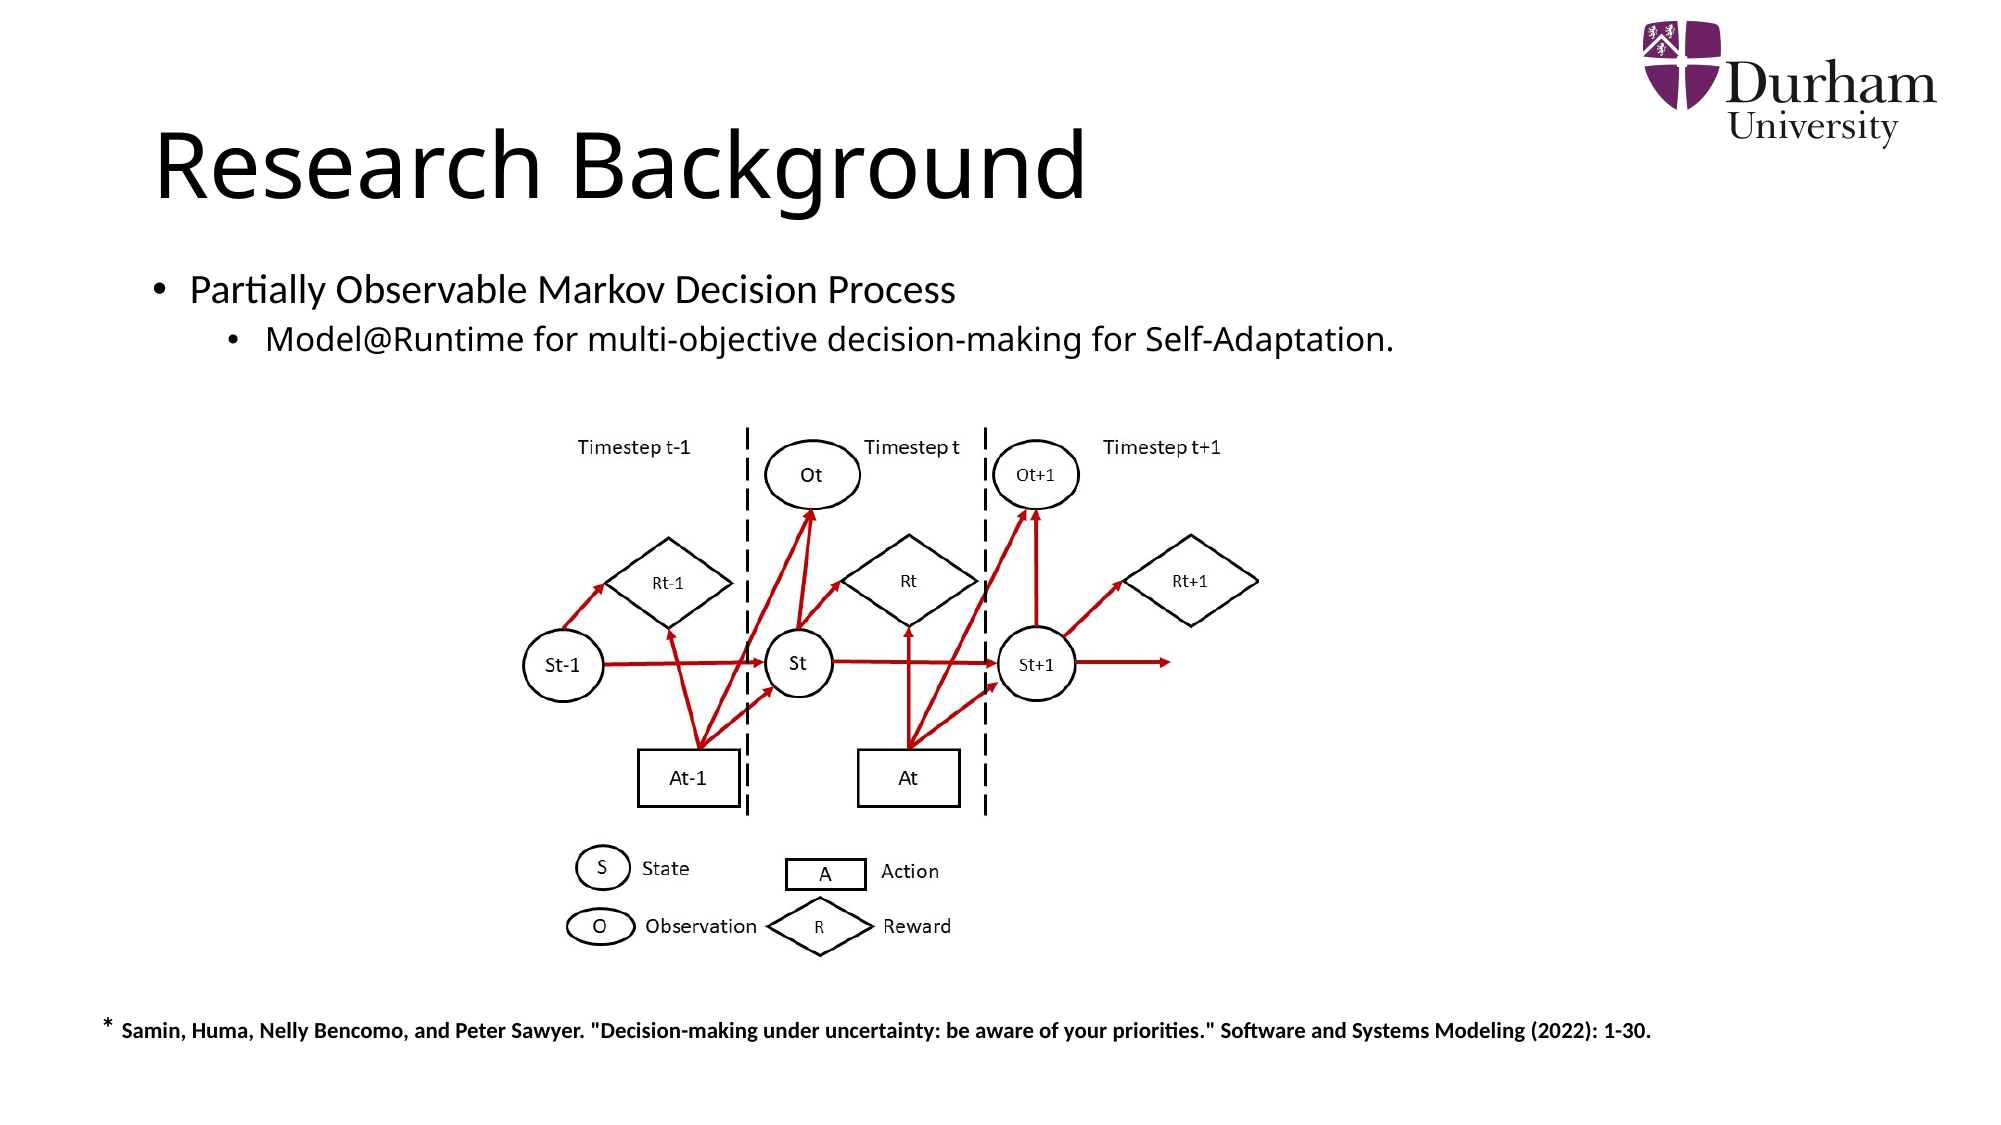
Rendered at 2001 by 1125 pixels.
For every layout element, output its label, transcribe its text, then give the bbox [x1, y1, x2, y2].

text_box * Samin, Huma, Nelly Bencomo, and Peter Sawyer. "Decision-making under uncertainty: be aware of your priorities." Software and Systems Modeling (2022): 1-30. [85, 1002, 1863, 1053]
list Partially Observable Markov Decision Process Model@Runtime for multi-objective decision-making for Self-Adaptation. [137, 260, 1863, 1002]
title Research Background [137, 59, 1863, 260]
picture [515, 420, 1268, 963]
picture [1643, 21, 1937, 149]
